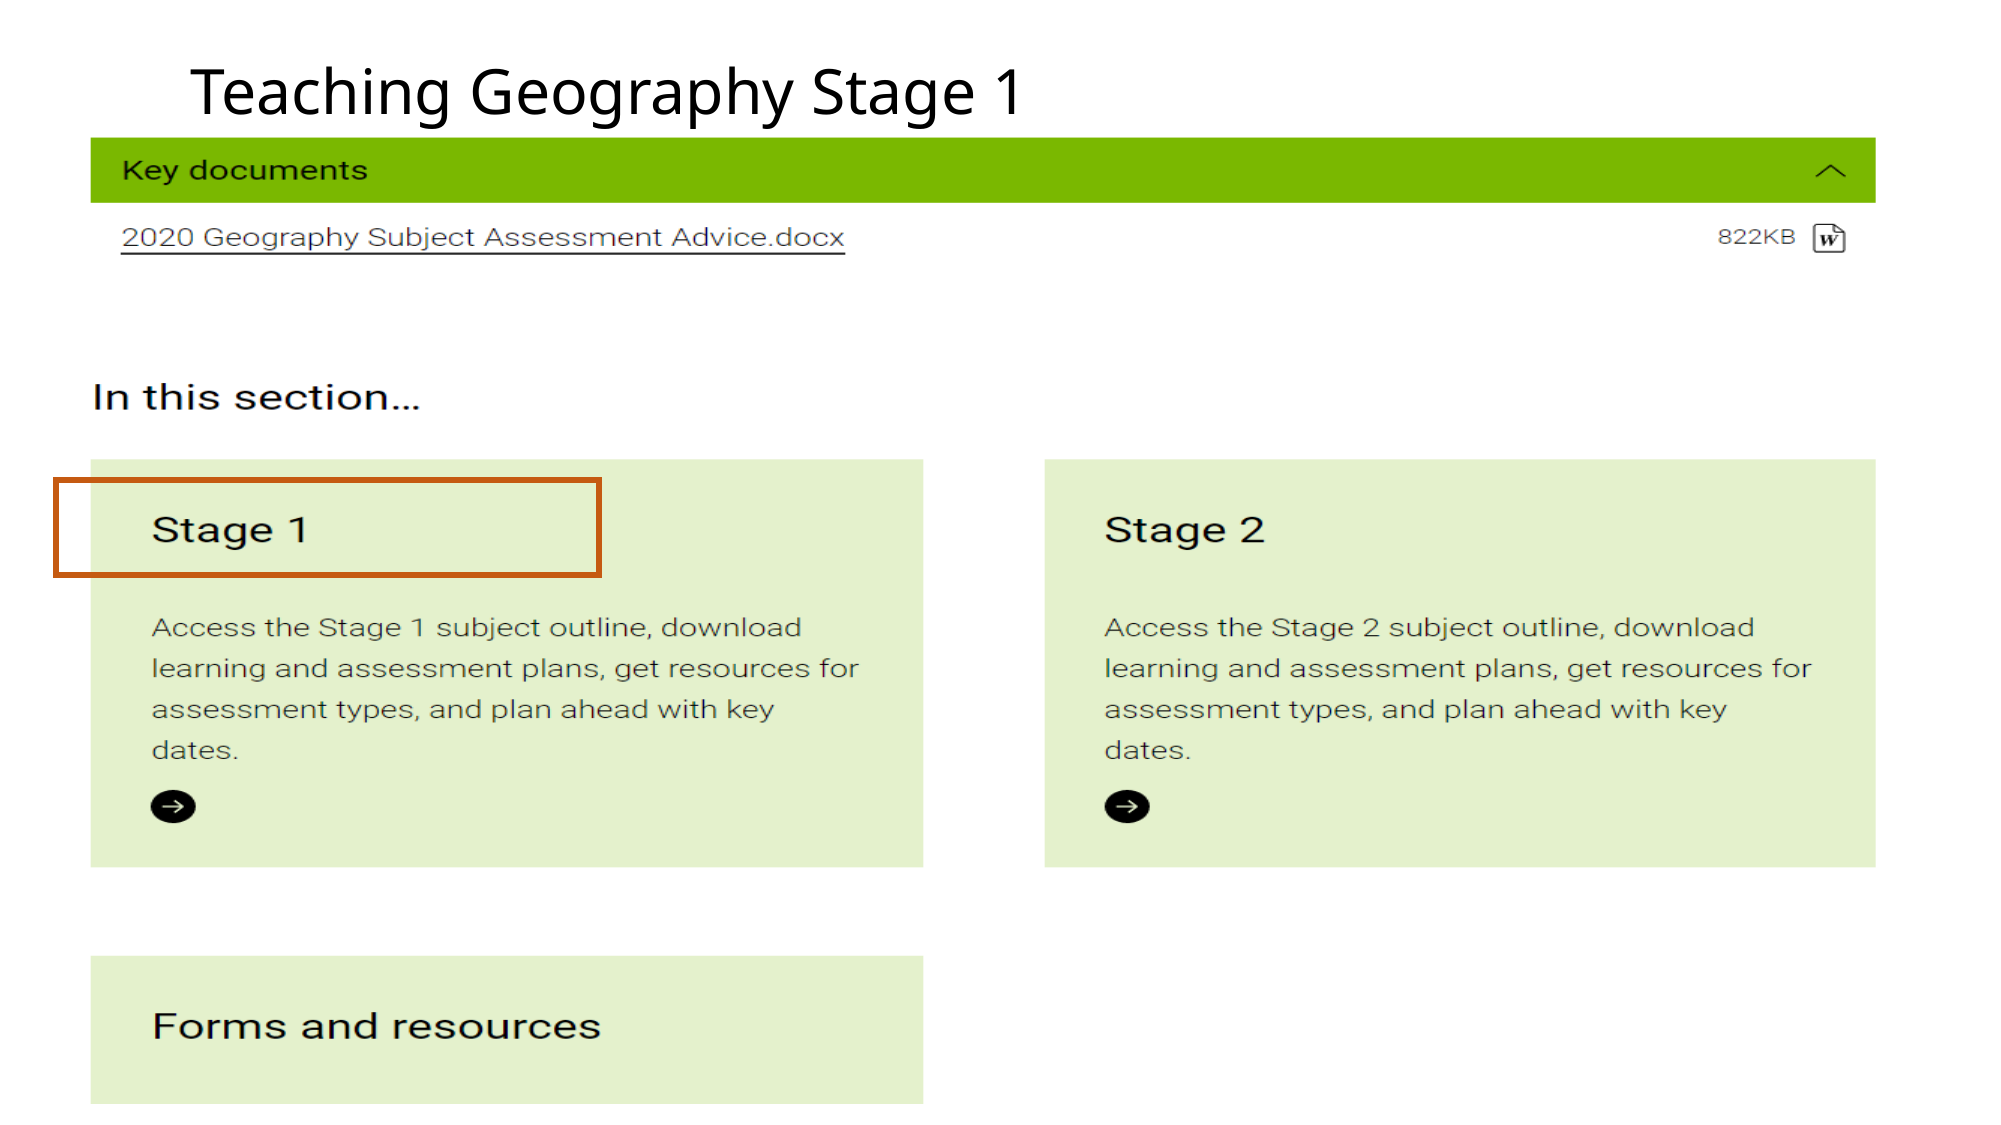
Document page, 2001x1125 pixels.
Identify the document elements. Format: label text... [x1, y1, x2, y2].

title Teaching Geography Stage 1 [175, 48, 1059, 131]
picture [22, 131, 1933, 1104]
